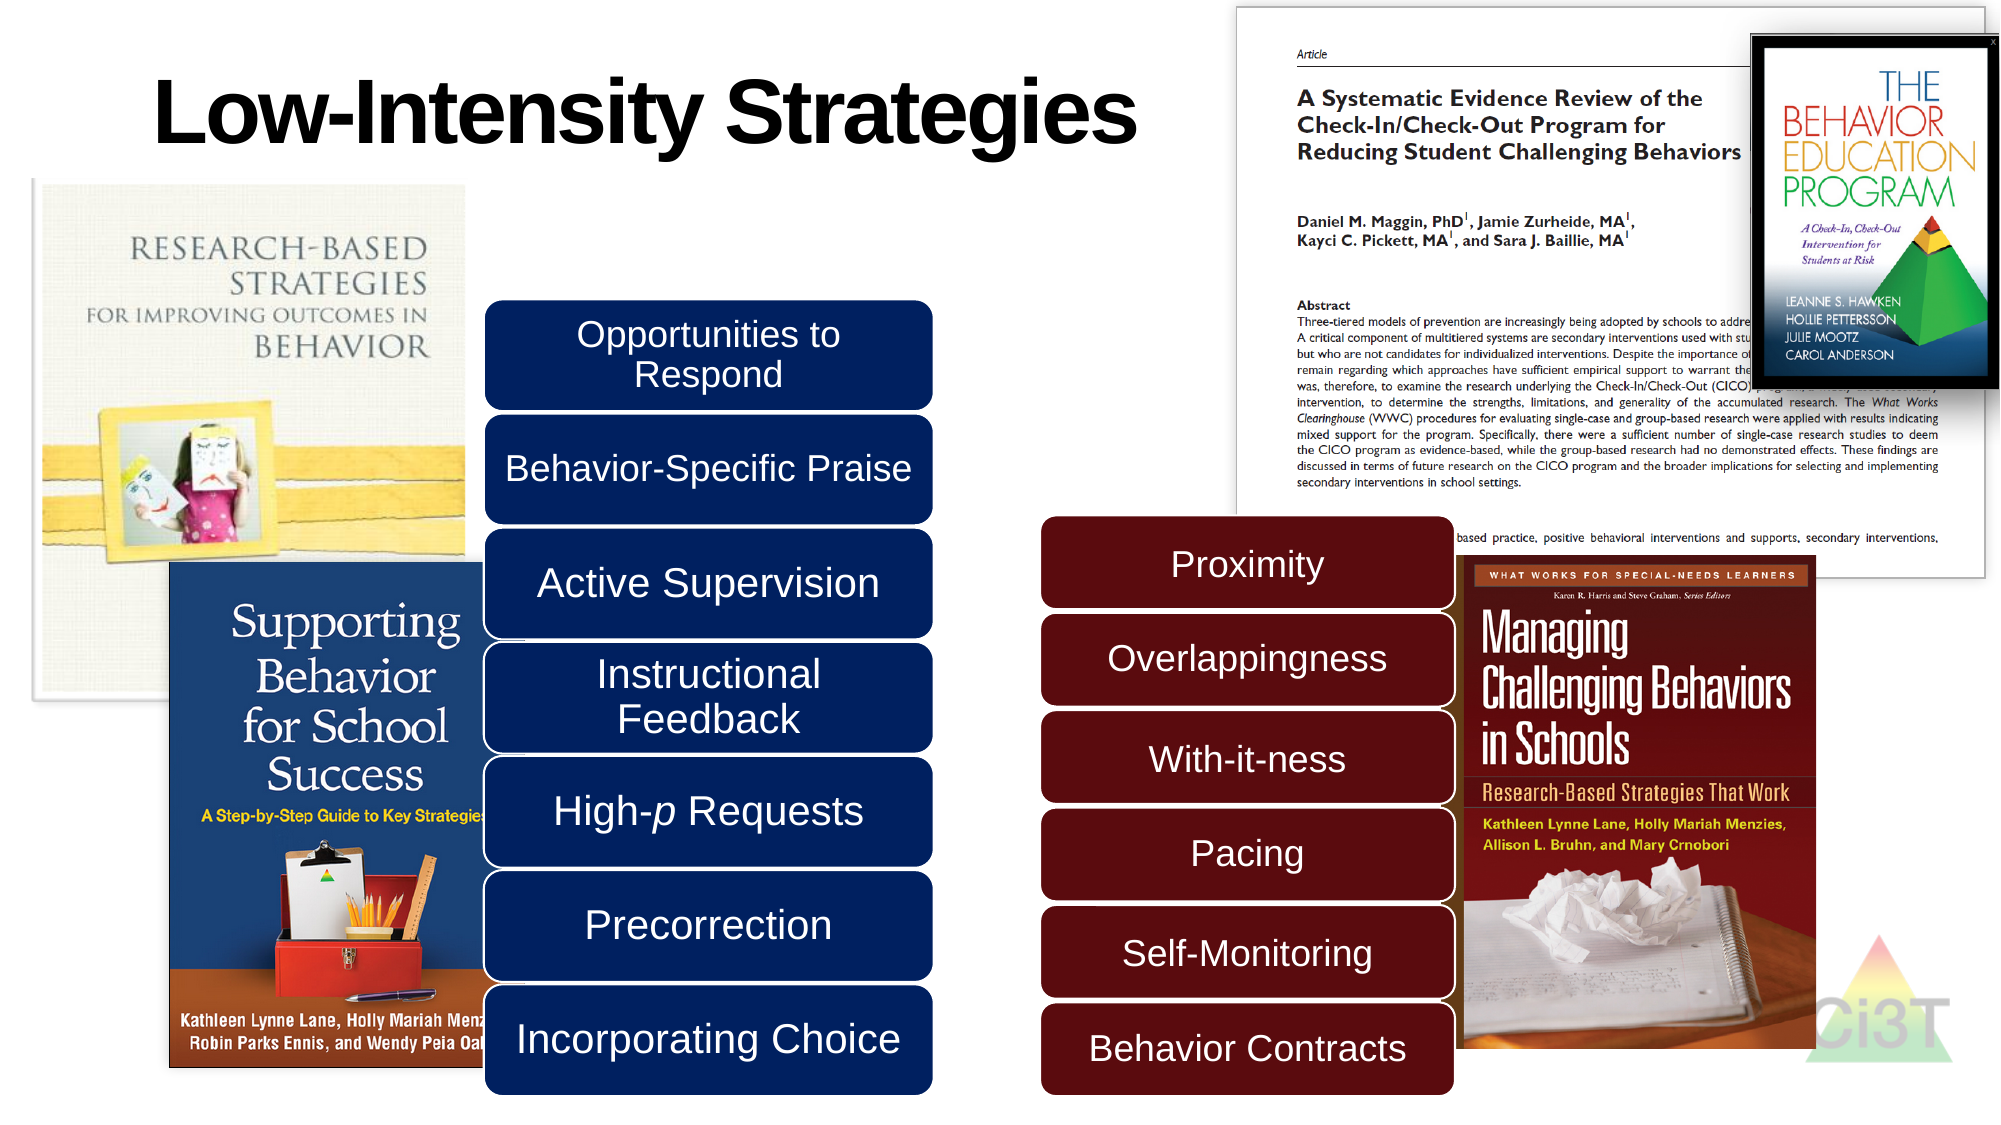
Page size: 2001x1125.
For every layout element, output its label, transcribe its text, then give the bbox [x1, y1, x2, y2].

picture [29, 178, 533, 1069]
text_box Incorporating Choice [482, 983, 935, 1098]
picture [1237, 7, 1999, 1050]
text_box Behavior Contracts [1039, 1001, 1457, 1098]
text_box High-p Requests [533, 754, 935, 869]
text_box Overlappingness [1039, 611, 1440, 708]
text_box Instructional Feedback [533, 640, 935, 755]
text_box With-it-ness [1039, 709, 1440, 805]
text_box Active Supervision [482, 526, 935, 641]
text_box Precorrection [533, 869, 935, 983]
table_cell [1783, 920, 1970, 1064]
text_box Proximity [1039, 514, 1440, 611]
text_box Behavior-Specific Praise [482, 412, 935, 526]
text_box Opportunities to Respond [482, 298, 935, 412]
text_box Self-Monitoring [1039, 903, 1440, 1000]
text_box Pacing [1039, 806, 1440, 903]
title Low-Intensity Strategies [137, 59, 1237, 278]
